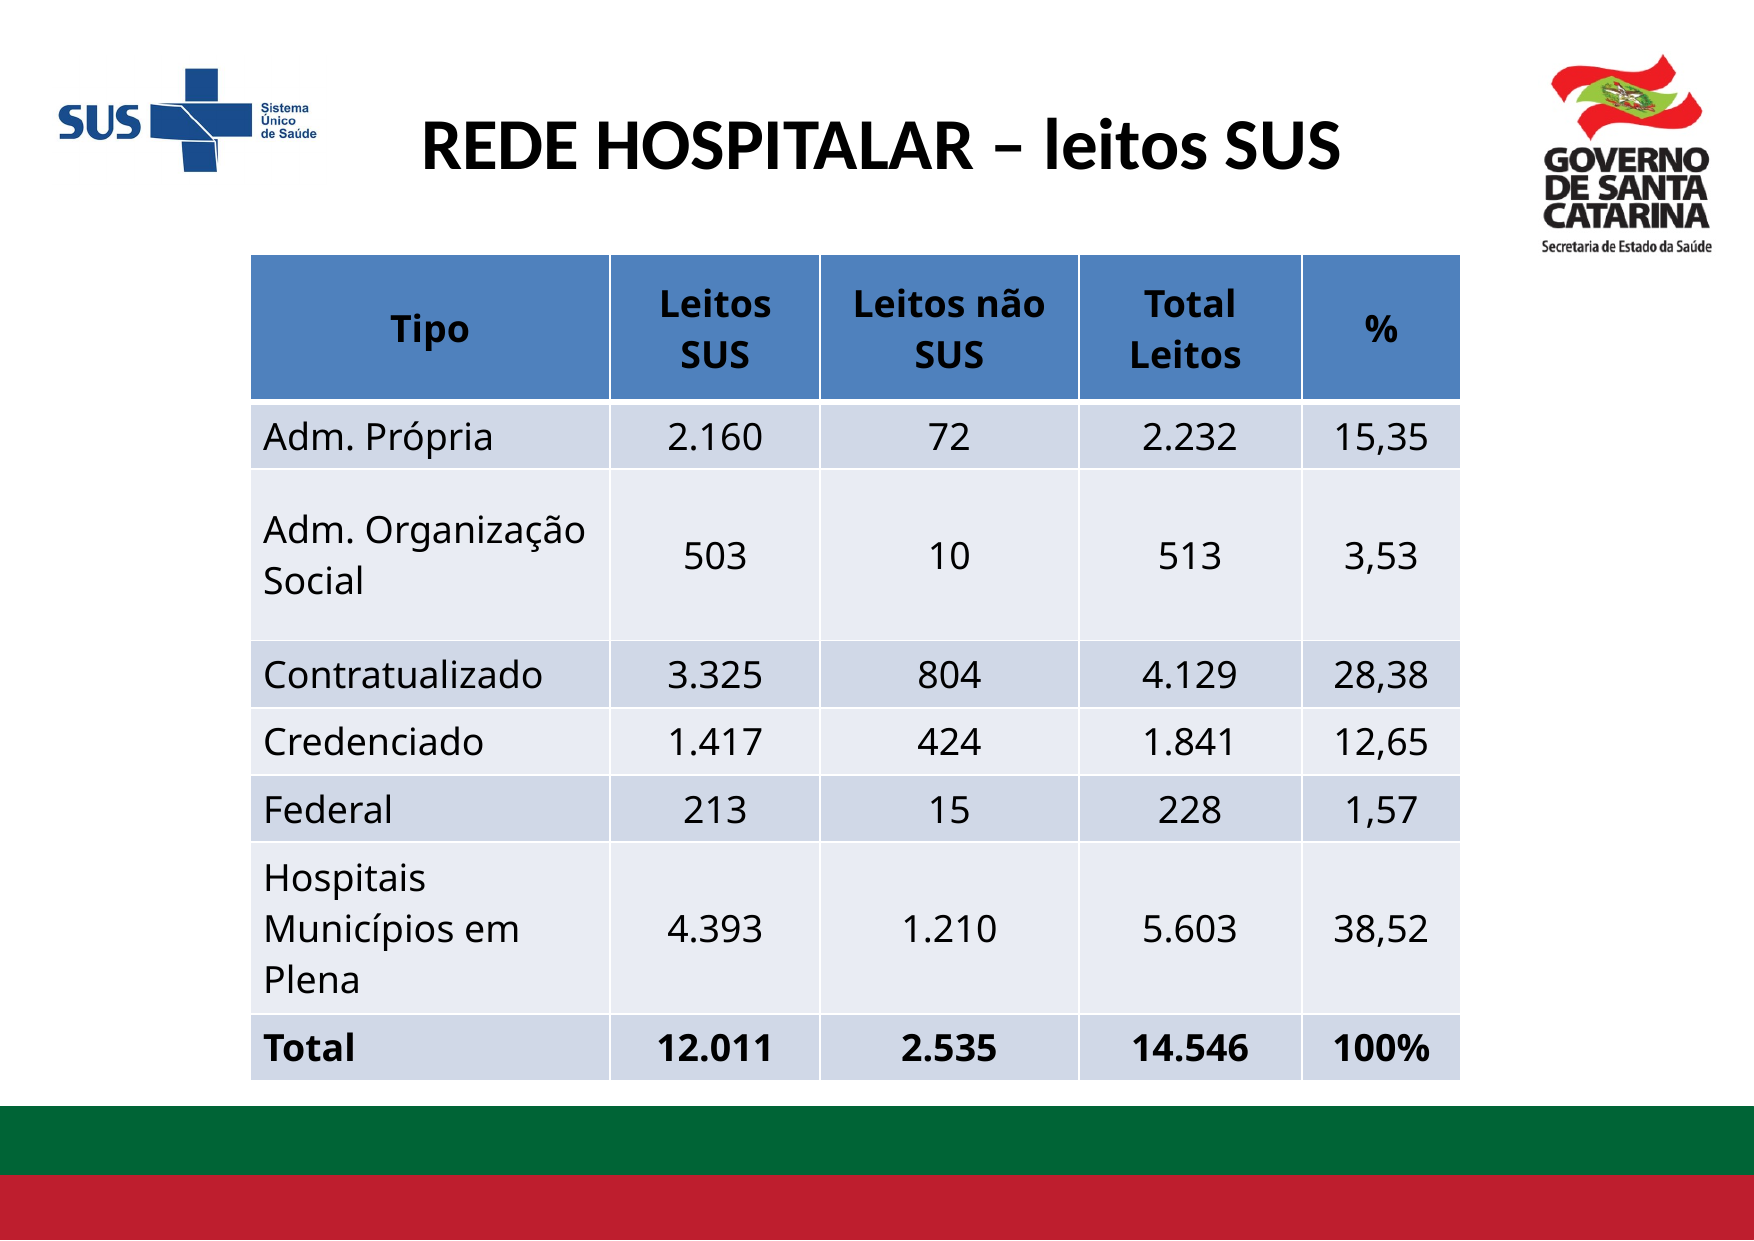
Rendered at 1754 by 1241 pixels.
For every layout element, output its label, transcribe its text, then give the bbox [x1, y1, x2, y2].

table_cell 10 [821, 470, 1078, 640]
table_cell 15,35 [1303, 405, 1460, 468]
table_cell 12.011 [611, 1015, 819, 1080]
table_cell 4.129 [1080, 641, 1301, 707]
table_cell 1.210 [821, 843, 1078, 1013]
table_cell 100% [1303, 1015, 1460, 1080]
table_cell 1.417 [611, 709, 819, 774]
table_cell 14.546 [1080, 1015, 1301, 1080]
table_cell 15 [821, 776, 1078, 841]
table_cell 72 [821, 405, 1078, 468]
table_cell 3,53 [1303, 470, 1460, 640]
table_cell 3.325 [611, 641, 819, 707]
table_cell 2.535 [821, 1015, 1078, 1080]
table_header % [1303, 255, 1460, 399]
table_cell Contratualizado [251, 641, 609, 707]
table_cell 38,52 [1303, 843, 1460, 1013]
table_header Leitos SUS [611, 255, 819, 399]
table_cell 213 [611, 776, 819, 841]
table_cell 2.160 [611, 405, 819, 468]
picture [52, 55, 327, 185]
table_cell 503 [611, 470, 819, 640]
table_cell 28,38 [1303, 641, 1460, 707]
table_cell 5.603 [1080, 843, 1301, 1013]
text_box REDE HOSPITALAR – leitos SUS [406, 89, 1358, 192]
table_cell 424 [821, 709, 1078, 774]
table_cell Adm. Própria [251, 405, 609, 468]
table_cell Hospitais Municípios em Plena [251, 843, 609, 1013]
table_header Leitos não SUS [821, 255, 1078, 399]
table_cell 12,65 [1303, 709, 1460, 774]
table_cell Total [251, 1015, 609, 1080]
table_cell 513 [1080, 470, 1301, 640]
table_header Tipo [251, 255, 609, 399]
table_cell 228 [1080, 776, 1301, 841]
table_cell 1,57 [1303, 776, 1460, 841]
table_cell 804 [821, 641, 1078, 707]
picture [1538, 51, 1716, 256]
table_cell Credenciado [251, 709, 609, 774]
table_cell 4.393 [611, 843, 819, 1013]
table_cell Adm. Organização Social [251, 470, 609, 640]
table_cell 2.232 [1080, 405, 1301, 468]
table_cell 1.841 [1080, 709, 1301, 774]
table_cell Federal [251, 776, 609, 841]
table_header Total Leitos [1080, 255, 1301, 399]
